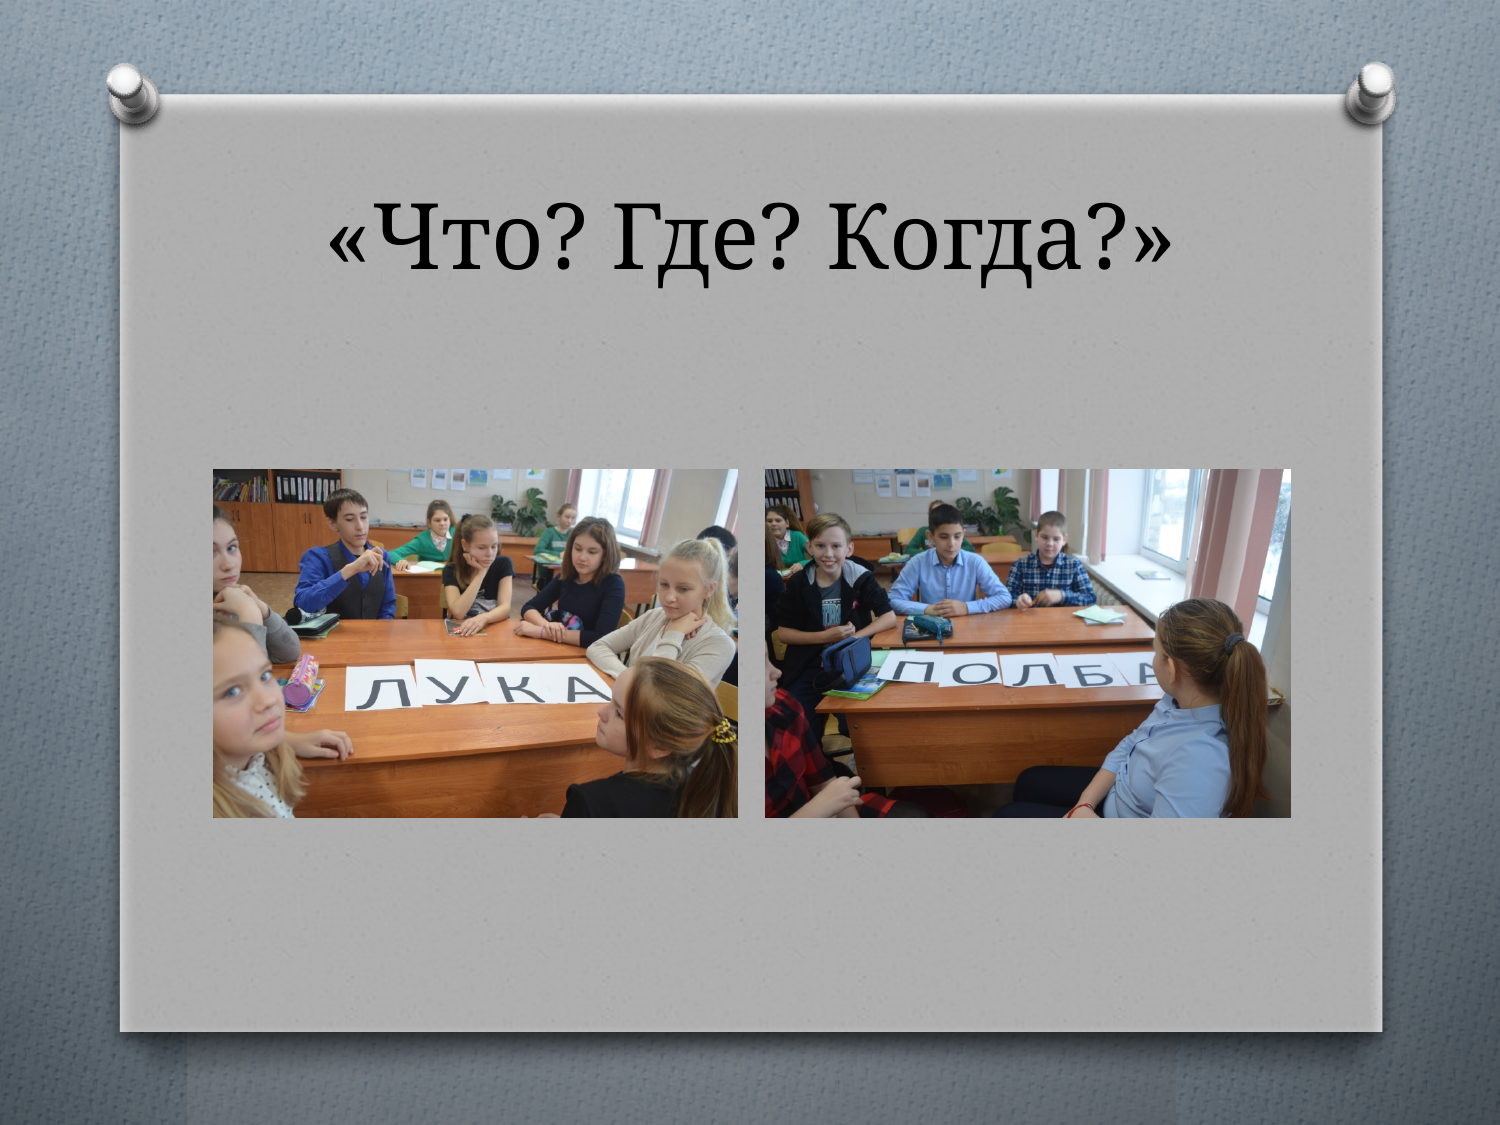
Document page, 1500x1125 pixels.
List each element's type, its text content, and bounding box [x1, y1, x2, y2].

picture [75, 29, 198, 153]
picture [1317, 35, 1439, 156]
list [764, 469, 1291, 818]
title «Что? Где? Когда?» [179, 134, 1323, 332]
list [212, 469, 739, 818]
